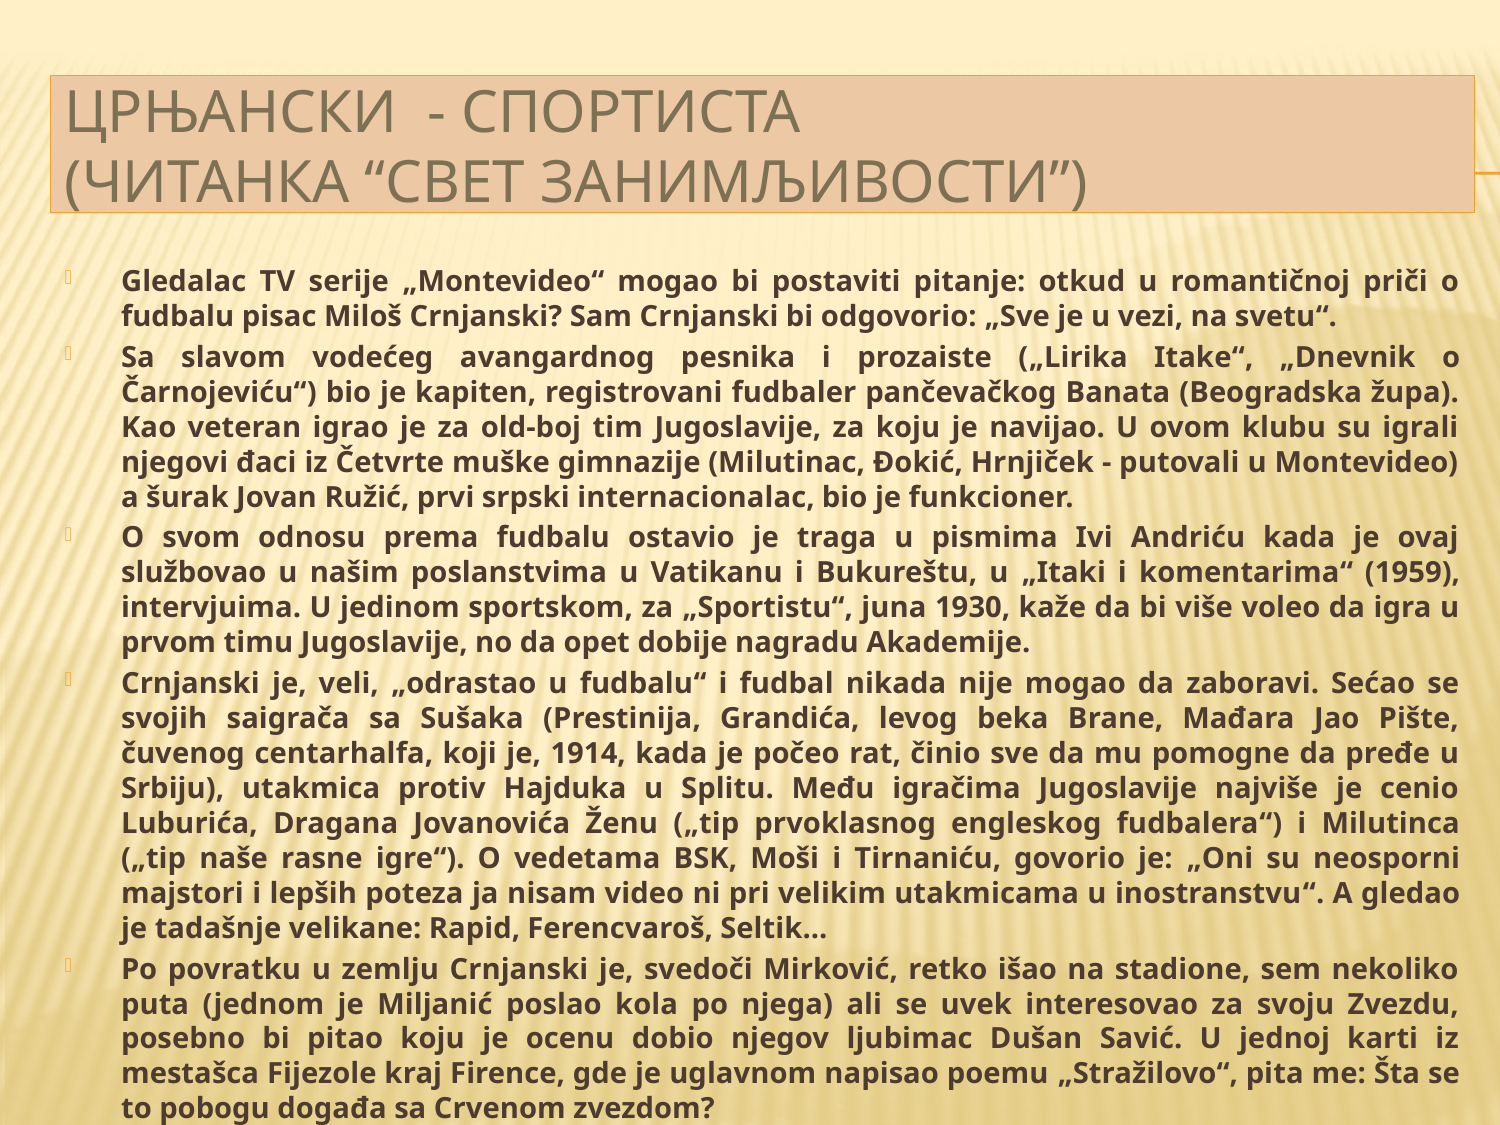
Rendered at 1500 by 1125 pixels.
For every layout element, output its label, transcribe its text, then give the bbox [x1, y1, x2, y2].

list Gledalac TV serije „Montevideo“ mogao bi postaviti pitanje: otkud u romantičnoj priči o fudbalu pisac Miloš Crnjanski? Sam Crnjanski bi odgovorio: „Sve je u vezi, na svetu“. Sa slavom vodećeg avangardnog pesnika i prozaiste („Lirika Itake“, „Dnevnik o Čarnojeviću“) bio je kapiten, registrovani fudbaler pančevačkog Banata (Beogradska župa). Kao veteran igrao je za old-boj tim Jugoslavije, za koju je navijao. U ovom klubu su igrali njegovi đaci iz Četvrte muške gimnazije (Milutinac, Đokić, Hrnjiček - putovali u Montevideo) a šurak Jovan Ružić, prvi srpski internacionalac, bio je funkcioner. O svom odnosu prema fudbalu ostavio je traga u pismima Ivi Andriću kada je ovaj službovao u našim poslanstvima u Vatikanu i Bukureštu, u „Itaki i komentarima“ (1959), intervjuima. U jedinom sportskom, za „Sportistu“, juna 1930, kaže da bi više voleo da igra u prvom timu Jugoslavije, no da opet dobije nagradu Akademije. Crnjanski je, veli, „odrastao u fudbalu“ i fudbal nikada nije mogao da zaboravi. Sećao se svojih saigrača sa Sušaka (Prestinija, Grandića, levog beka Brane, Mađara Jao Pište, čuvenog centarhalfa, koji je, 1914, kada je počeo rat, činio sve da mu pomogne da pređe u Srbiju), utakmica protiv Hajduka u Splitu. Među igračima Jugoslavije najviše je cenio Luburića, Dragana Jovanovića Ženu („tip prvoklasnog engleskog fudbalera“) i Milutinca („tip naše rasne igre“). O vedetama BSK, Moši i Tirnaniću, govorio je: „Oni su neosporni majstori i lepših poteza ja nisam video ni pri velikim utakmicama u inostranstvu“. A gledao je tadašnje velikane: Rapid, Ferencvaroš, Seltik... Po povratku u zemlju Crnjanski je, svedoči Mirković, retko išao na stadione, sem nekoliko puta (jednom je Miljanić poslao kola po njega) ali se uvek interesovao za svoju Zvezdu, posebno bi pitao koju je ocenu dobio njegov ljubimac Dušan Savić. U jednoj karti iz mestašca Fijezole kraj Firence, gde je uglavnom napisao poemu „Stražilovo“, pita me: Šta se to pobogu događa sa Crvenom zvezdom? [50, 254, 1475, 998]
title ЦРЊАНСКИ - СПОРТИСТА (читанка “свет занимљивости”) [50, 75, 1475, 213]
